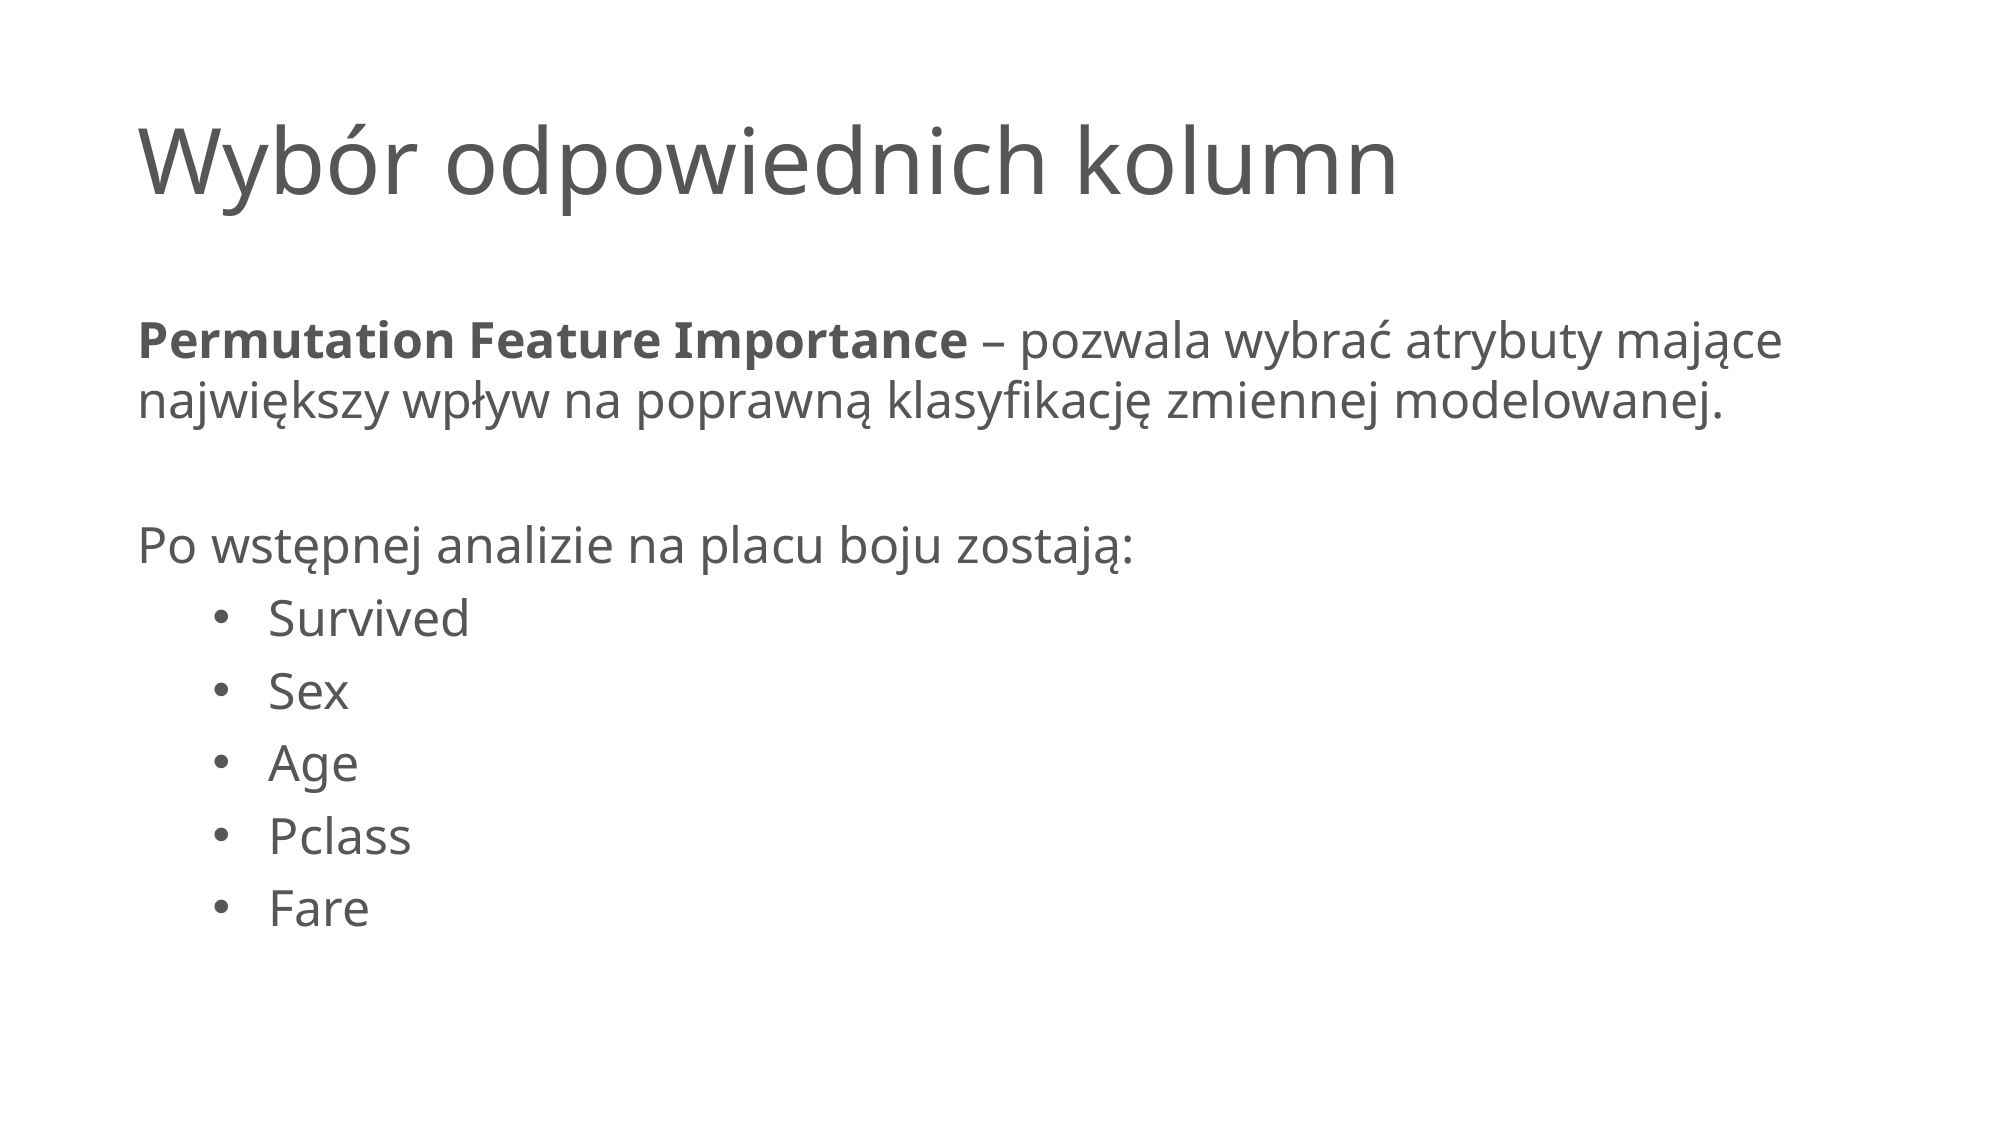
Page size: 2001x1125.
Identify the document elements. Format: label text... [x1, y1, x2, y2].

list Wybór odpowiednich kolumn [137, 108, 1922, 224]
text_box Permutation Feature Importance – pozwala wybrać atrybuty mające największy wpływ na poprawną klasyfikację zmiennej modelowanej. Po wstępnej analizie na placu boju zostają: Survived Sex Age Pclass Fare [137, 301, 1861, 944]
